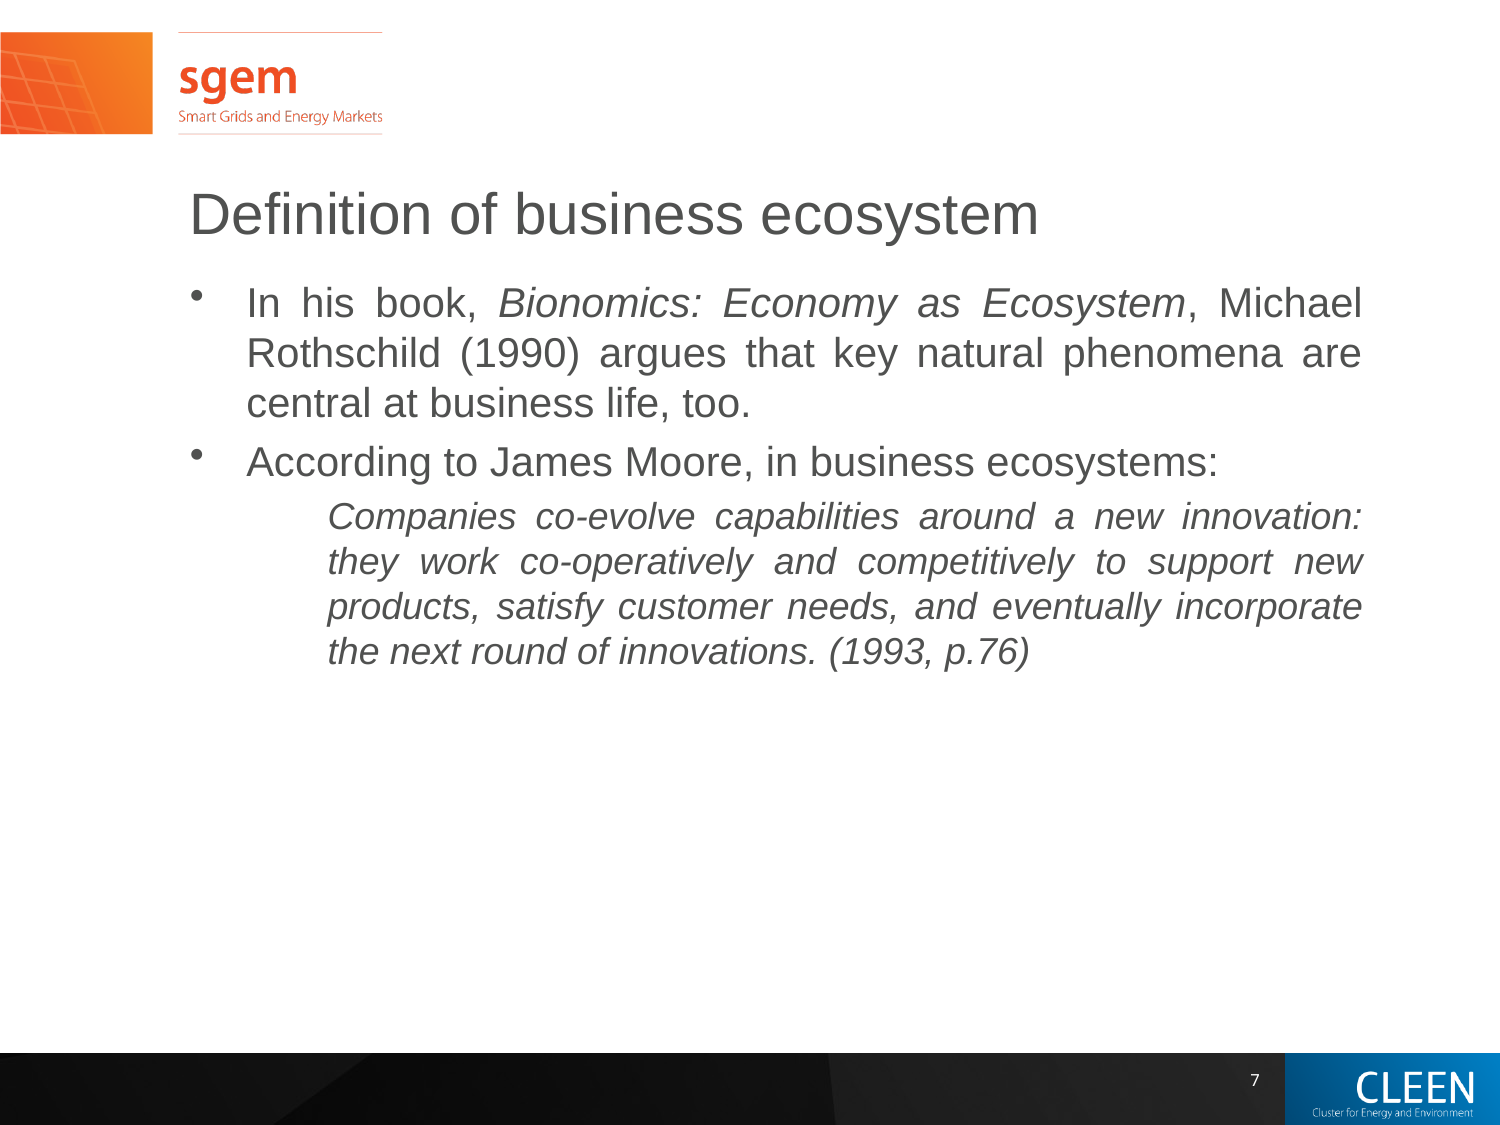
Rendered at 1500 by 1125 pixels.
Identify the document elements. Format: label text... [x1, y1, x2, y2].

picture [0, 31, 384, 135]
slide_number 7 [962, 1053, 1276, 1101]
list In his book, Bionomics: Economy as Ecosystem, Michael Rothschild (1990) argues that key natural phenomena are central at business life, too. According to James Moore, in business ecosystems: Companies co-evolve capabilities around a new innovation: they work co-operatively and competitively to support new products, satisfy customer needs, and eventually incorporate the next round of innovations. (1993, p.76) [174, 268, 1379, 1016]
picture [0, 1053, 1500, 1125]
title Definition of business ecosystem [174, 156, 1380, 255]
